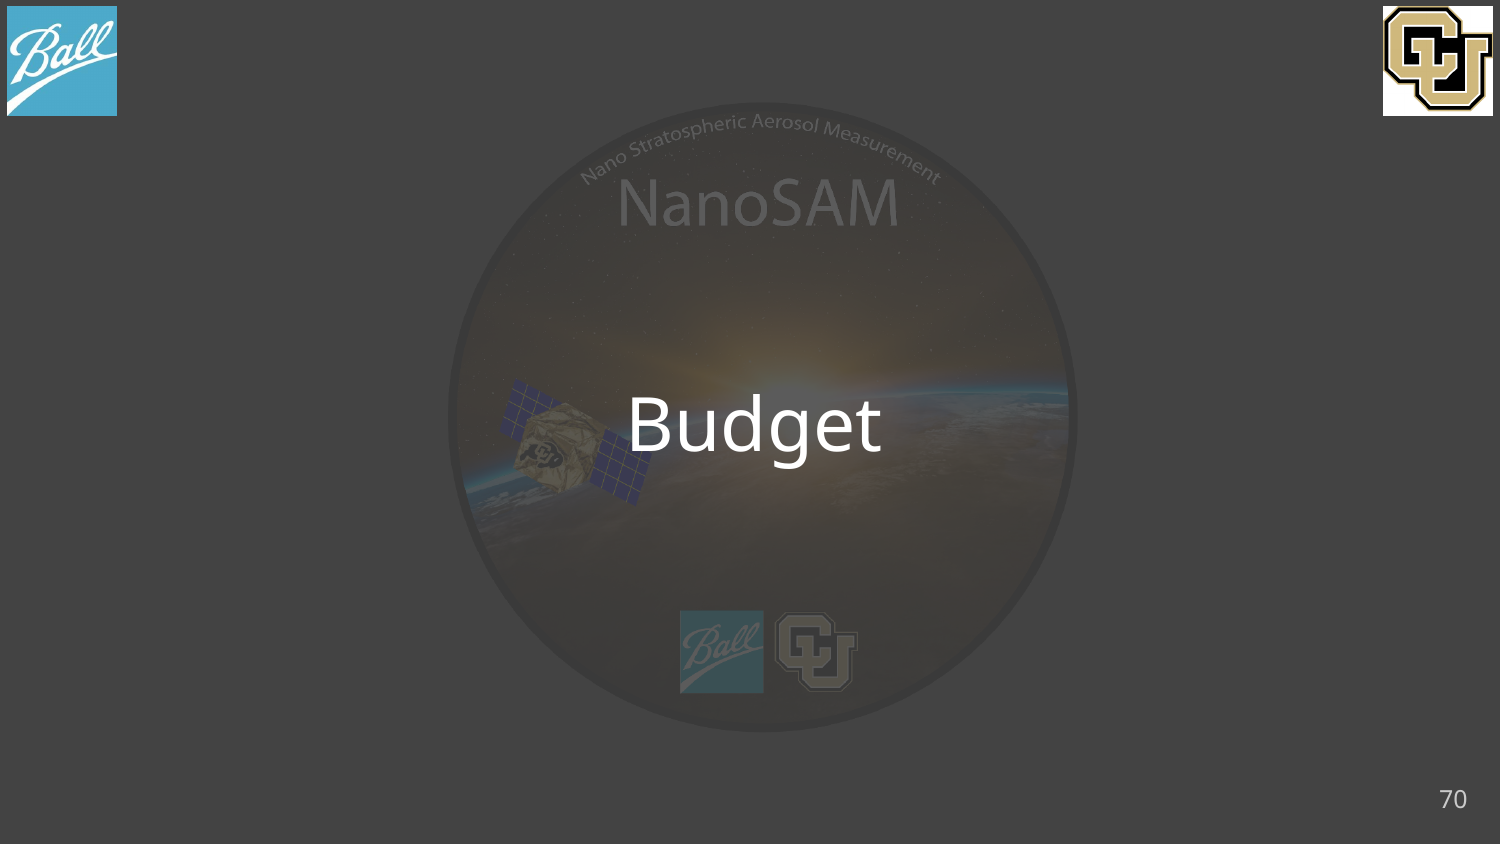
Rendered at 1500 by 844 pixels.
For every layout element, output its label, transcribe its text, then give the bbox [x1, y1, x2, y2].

picture [7, 6, 117, 116]
slide_number 70 [1392, 767, 1483, 833]
title Budget [110, 351, 1399, 493]
picture [1383, 6, 1493, 116]
